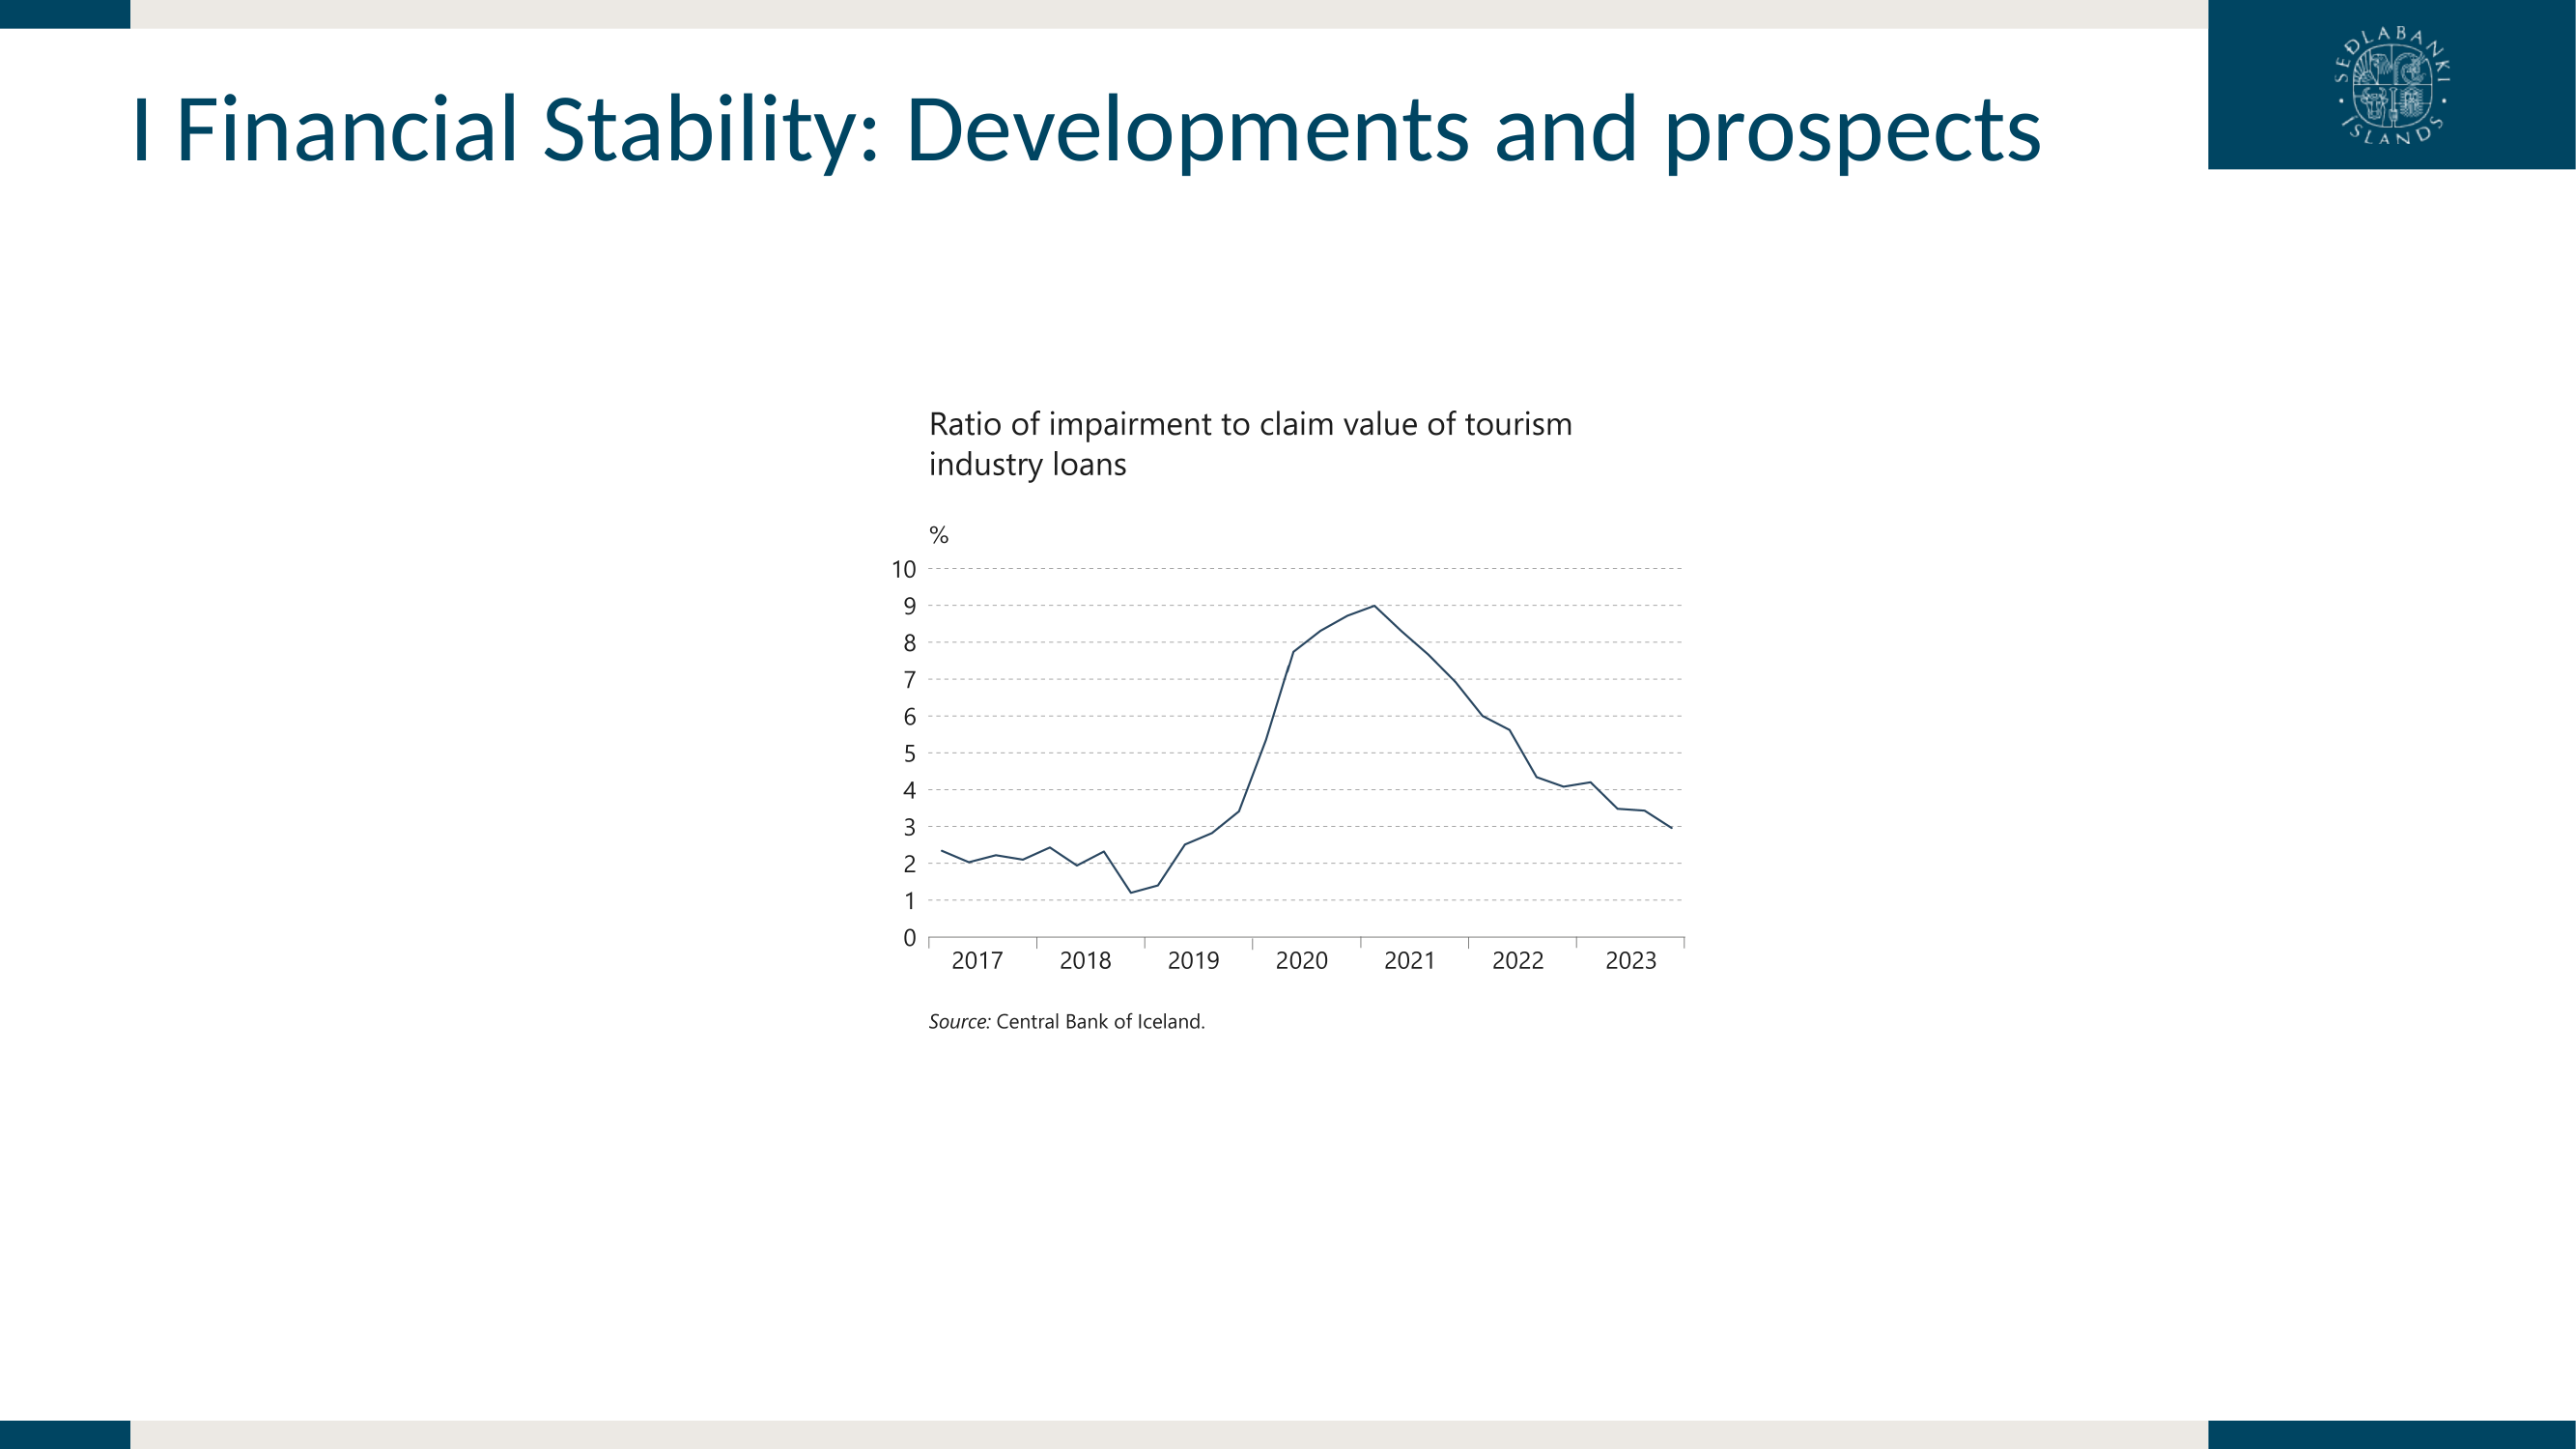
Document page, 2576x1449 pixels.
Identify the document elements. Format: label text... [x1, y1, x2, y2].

title I Financial Stability: Developments and prospects [129, 86, 2178, 290]
picture [890, 406, 1685, 1042]
